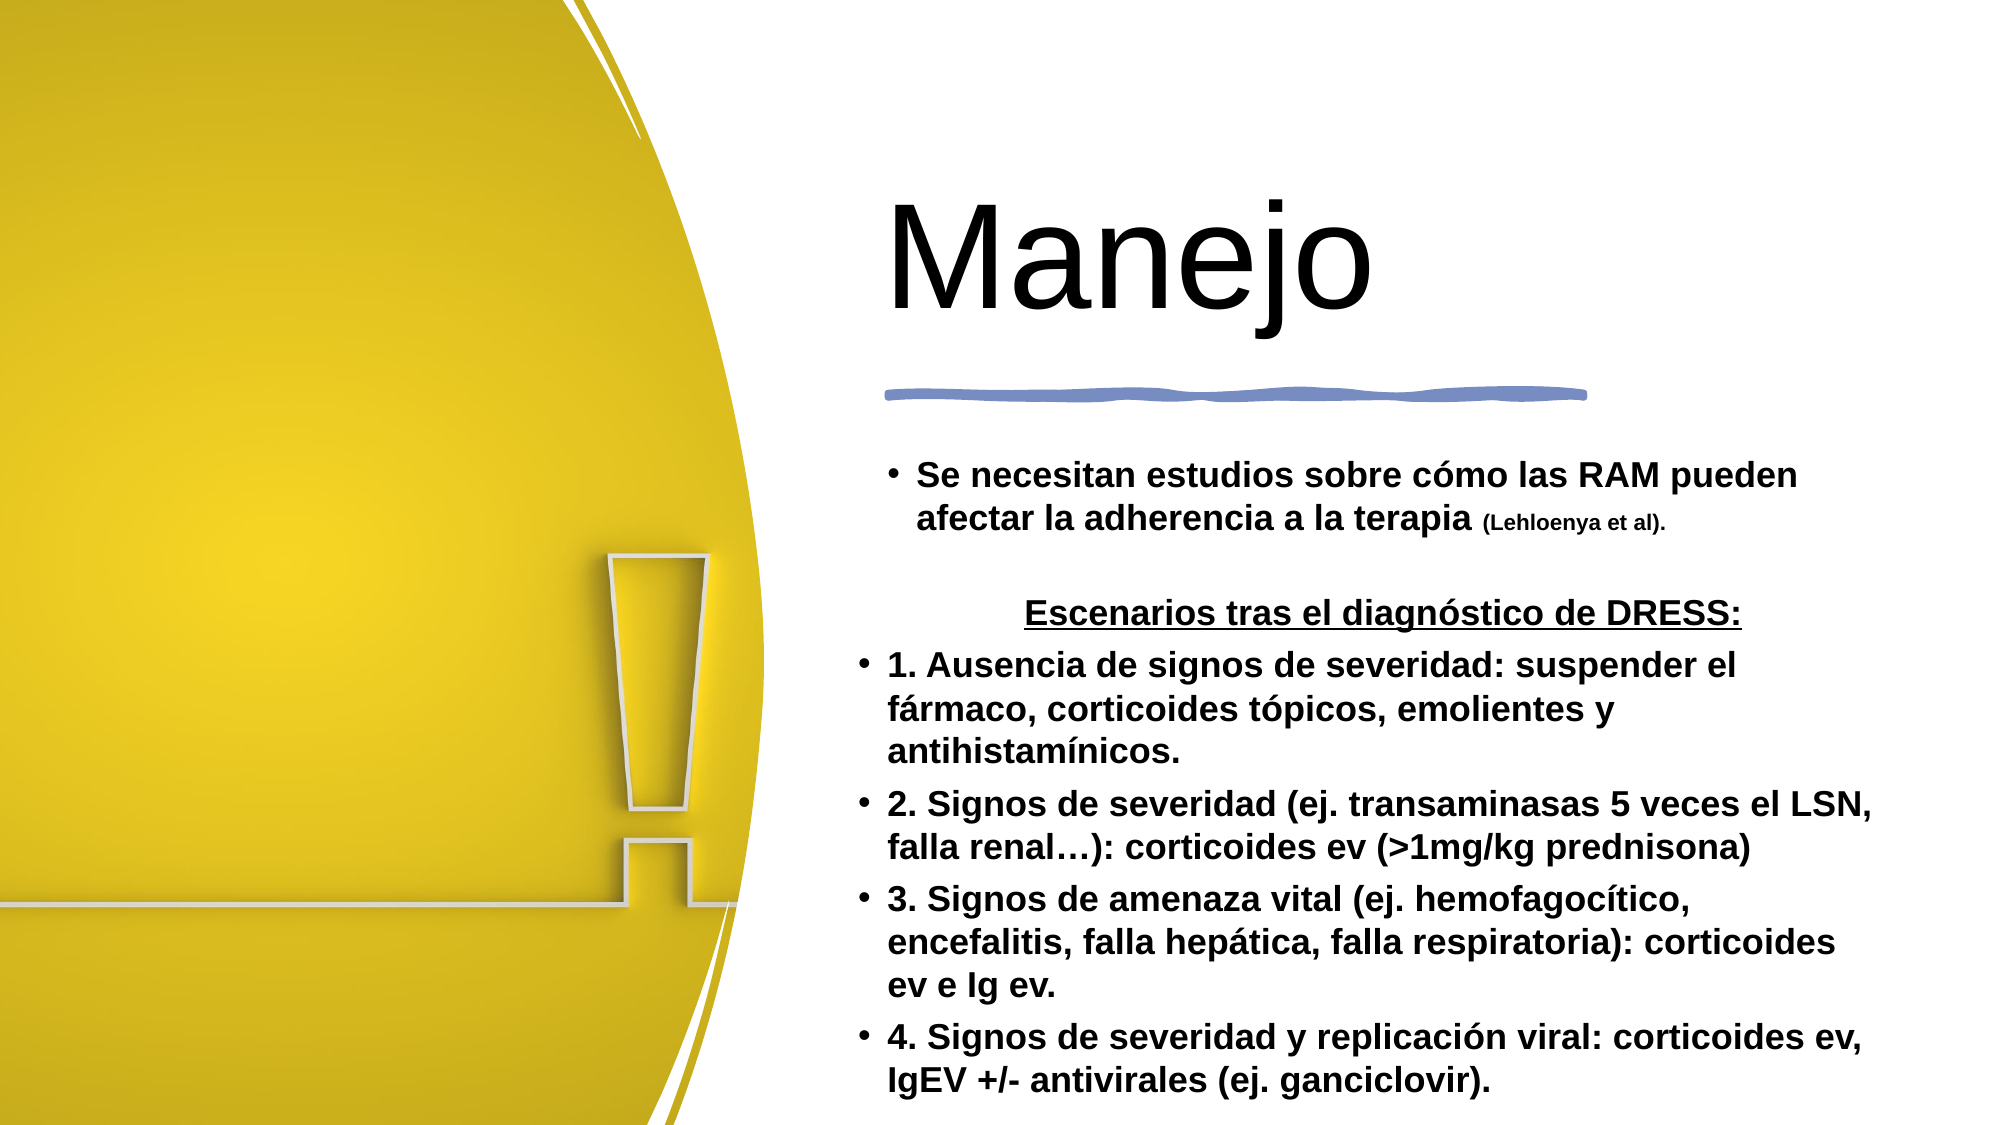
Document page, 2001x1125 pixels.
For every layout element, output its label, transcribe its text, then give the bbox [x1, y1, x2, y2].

text_box [765, 0, 2000, 1125]
title Manejo [869, 53, 1895, 347]
text_box [887, 389, 1585, 400]
list Se necesitan estudios sobre cómo las RAM pueden afectar la adherencia a la terapia (Lehloenya et al). Escenarios tras el diagnóstico de DRESS: 1. Ausencia de signos de severidad: suspender el fármaco, corticoides tópicos, emolientes y antihistamínicos. 2. Signos de severidad (ej. transaminasas 5 veces el LSN, falla renal…): corticoides ev (>1mg/kg prednisona) 3. Signos de amenaza vital (ej. hemofagocítico, encefalitis, falla hepática, falla respiratoria): corticoides ev e Ig ev. 4. Signos de severidad y replicación viral: corticoides ev, IgEV +/- antivirales (ej. ganciclovir). [823, 443, 1895, 1121]
picture [0, 0, 765, 1125]
